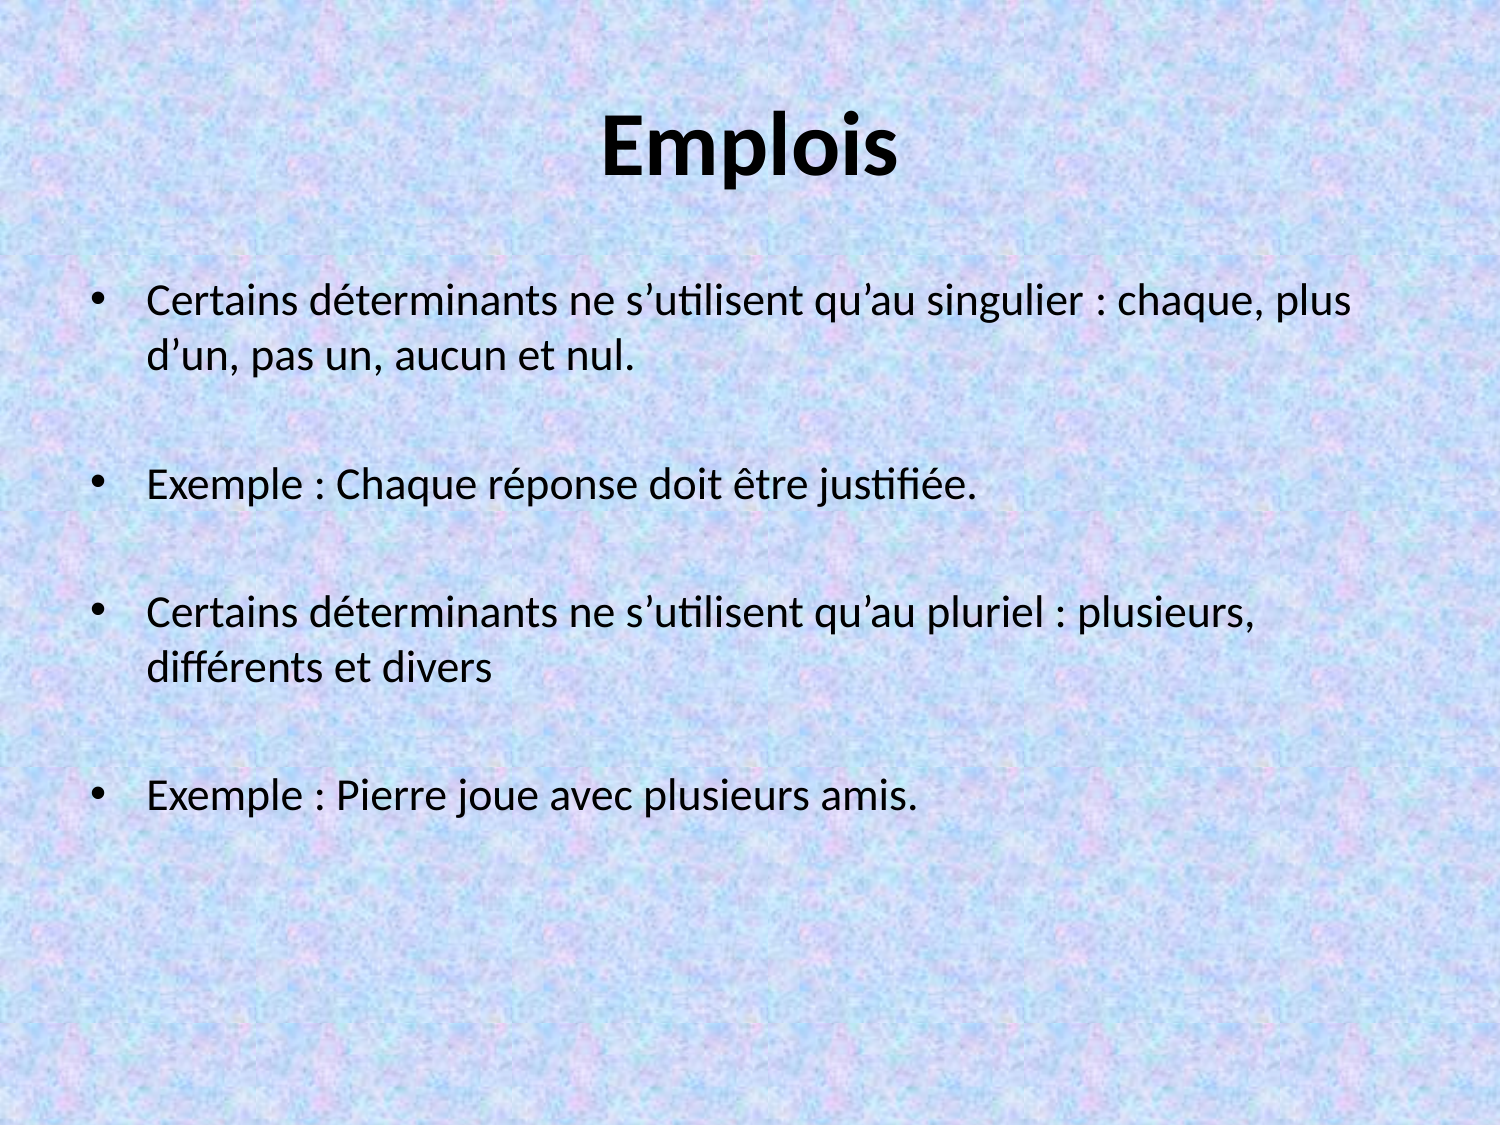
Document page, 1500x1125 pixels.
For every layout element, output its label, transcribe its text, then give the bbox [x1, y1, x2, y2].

picture [0, 0, 1500, 1125]
list Certains déterminants ne s’utilisent qu’au singulier : chaque, plus d’un, pas un, aucun et nul. Exemple : Chaque réponse doit être justifiée. Certains déterminants ne s’utilisent qu’au pluriel : plusieurs, différents et divers Exemple : Pierre joue avec plusieurs amis. [75, 262, 1425, 1005]
title Emplois [75, 45, 1425, 233]
